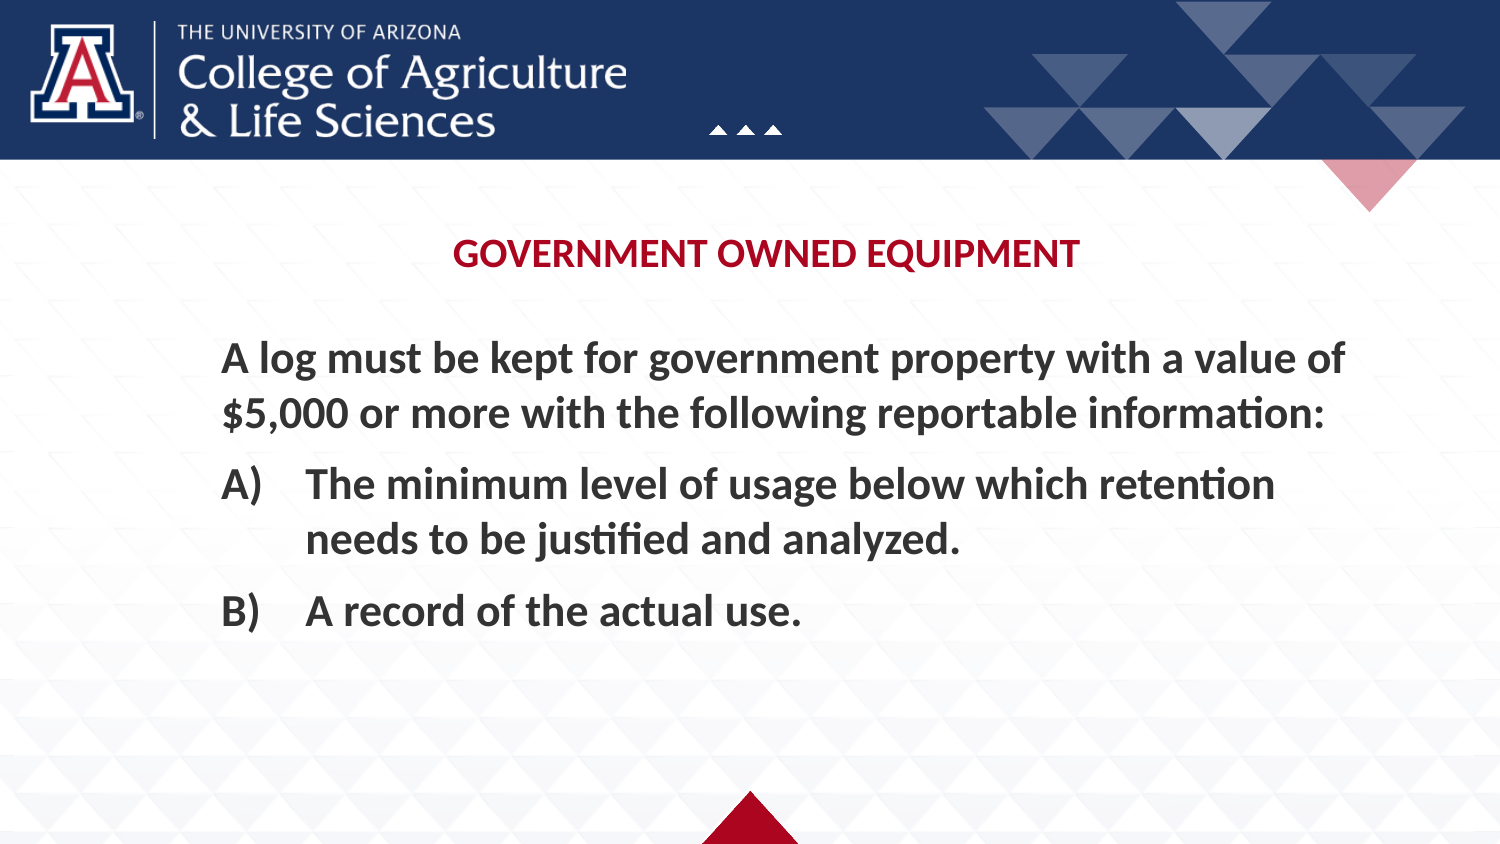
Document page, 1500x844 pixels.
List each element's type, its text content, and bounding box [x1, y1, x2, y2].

picture [709, 125, 782, 135]
title GOVERNMENT OWNED EQUIPMENT [129, 159, 1405, 341]
picture [702, 796, 798, 844]
list A log must be kept for government property with a value of $5,000 or more with the following reportable information: The minimum level of usage below which retention needs to be justified and analyzed. A record of the actual use. [206, 319, 1372, 796]
